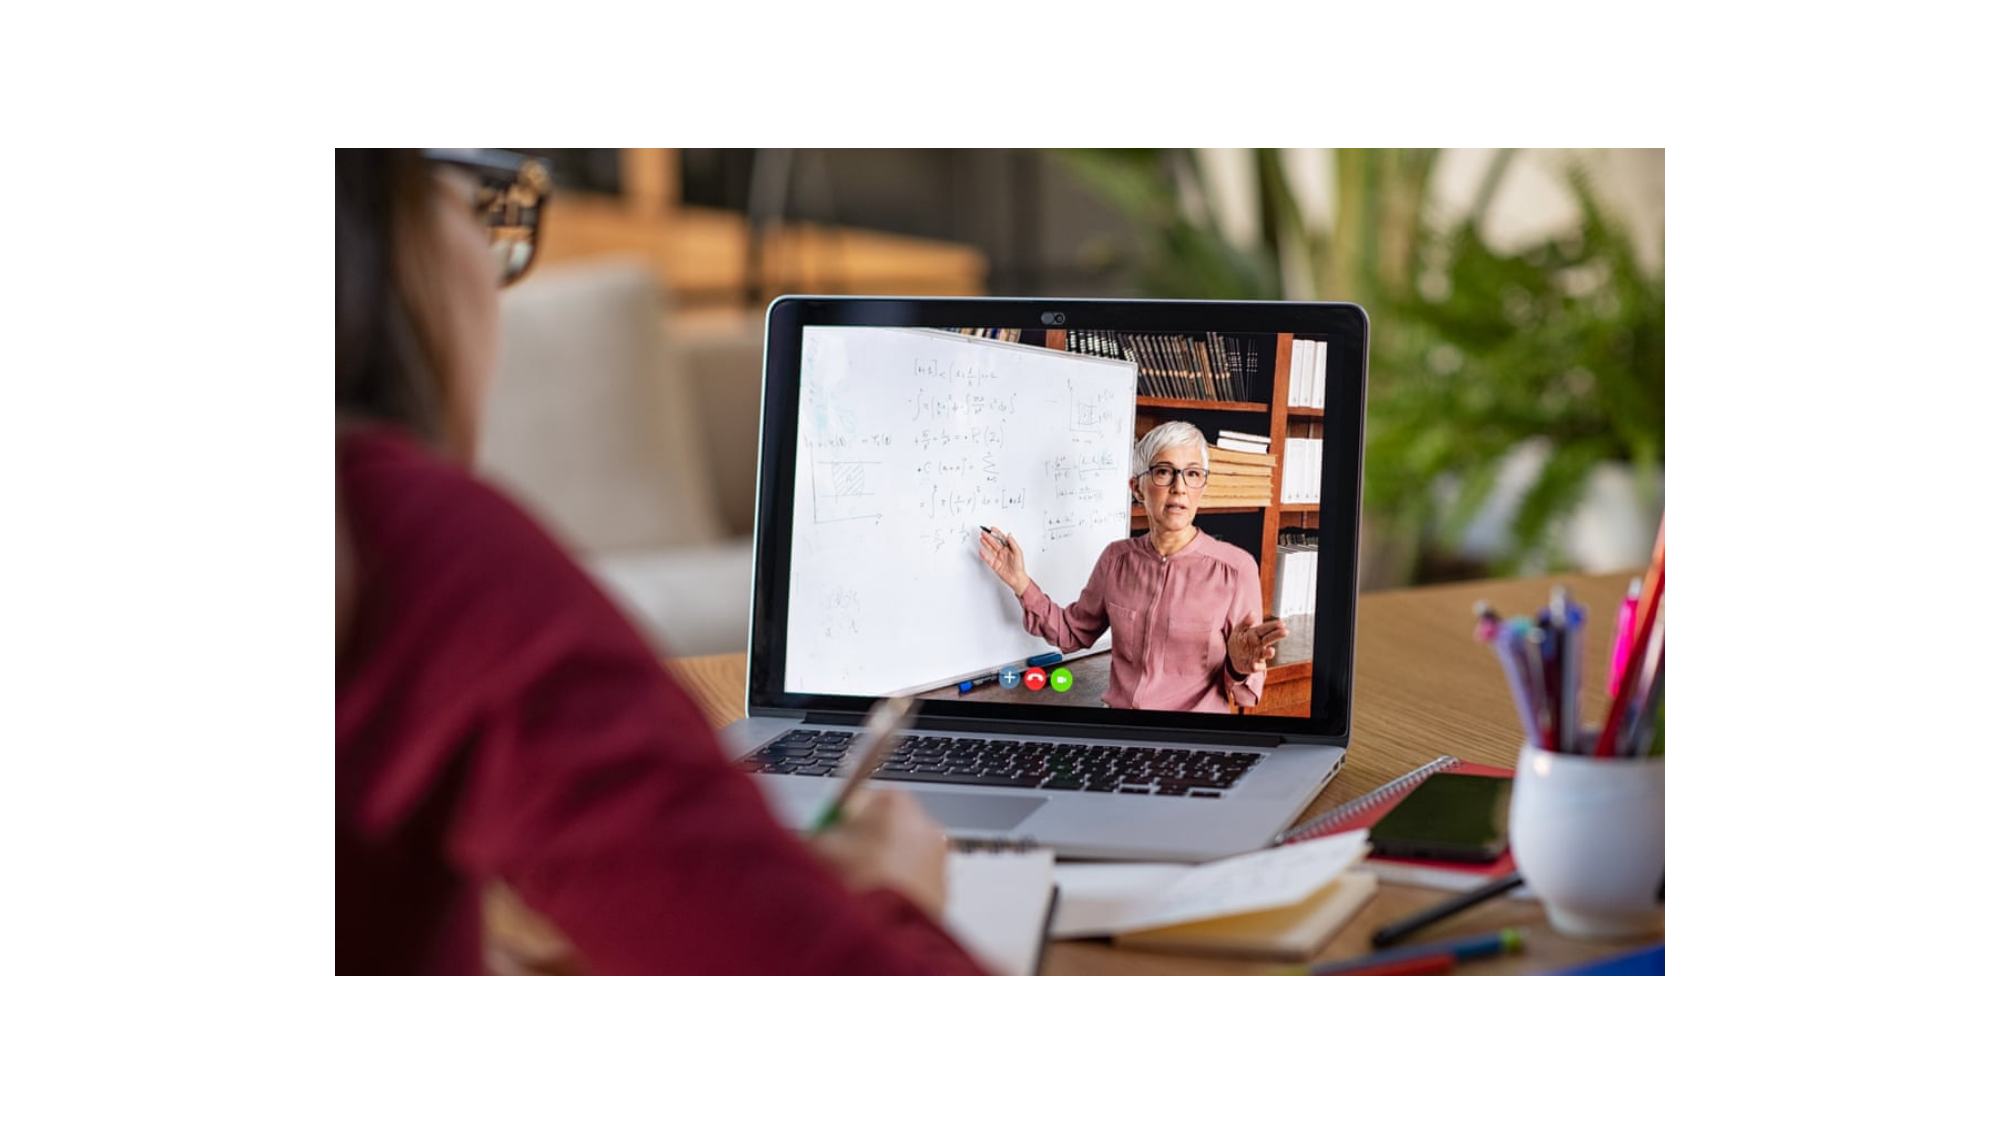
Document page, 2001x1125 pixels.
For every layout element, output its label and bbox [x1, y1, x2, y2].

picture [335, 148, 1665, 976]
